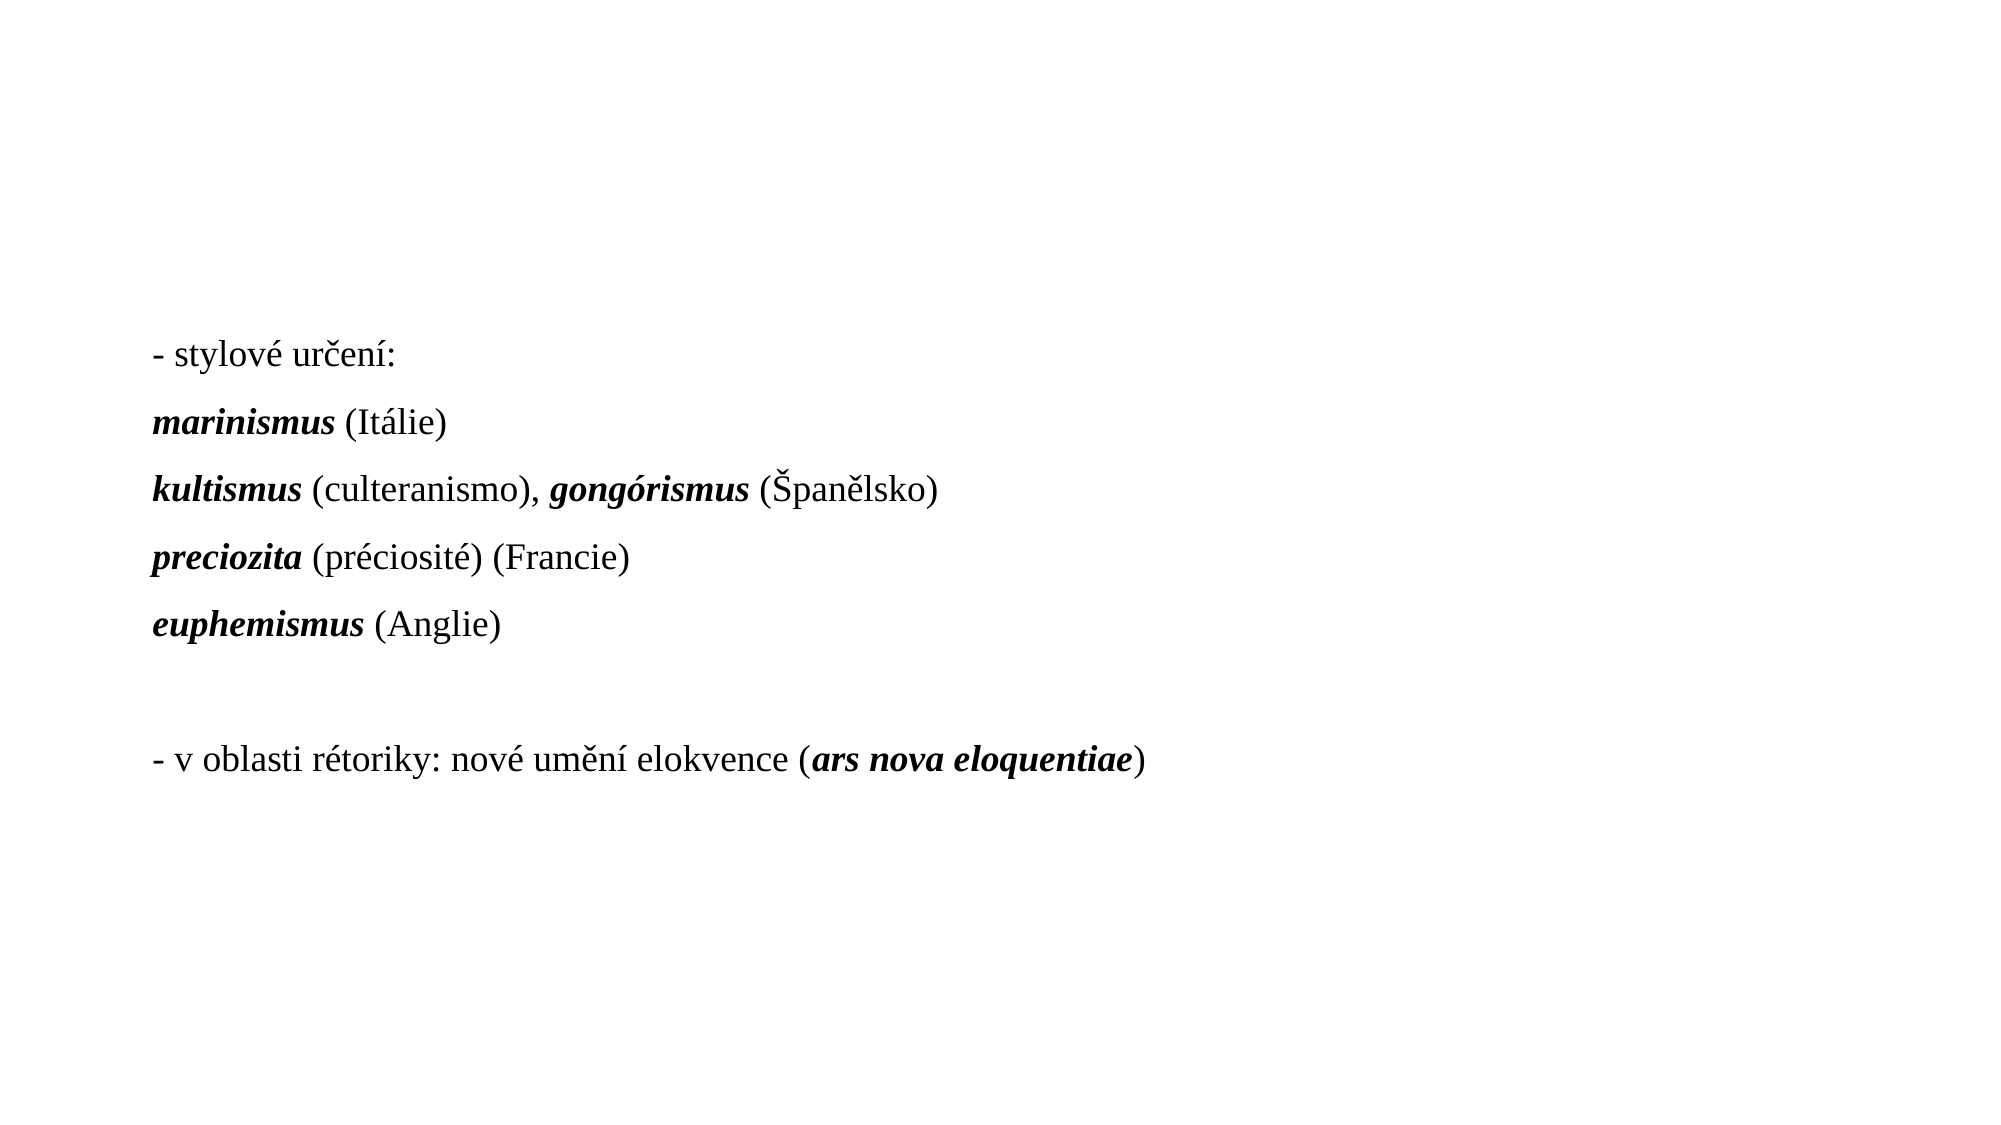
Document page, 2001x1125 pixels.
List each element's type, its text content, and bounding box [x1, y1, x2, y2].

list - stylové určení: marinismus (Itálie) kultismus (culteranismo), gongórismus (Španělsko) preciozita (préciosité) (Francie) euphemismus (Anglie) - v oblasti rétoriky: nové umění elokvence (ars nova eloquentiae) [137, 299, 1863, 1014]
